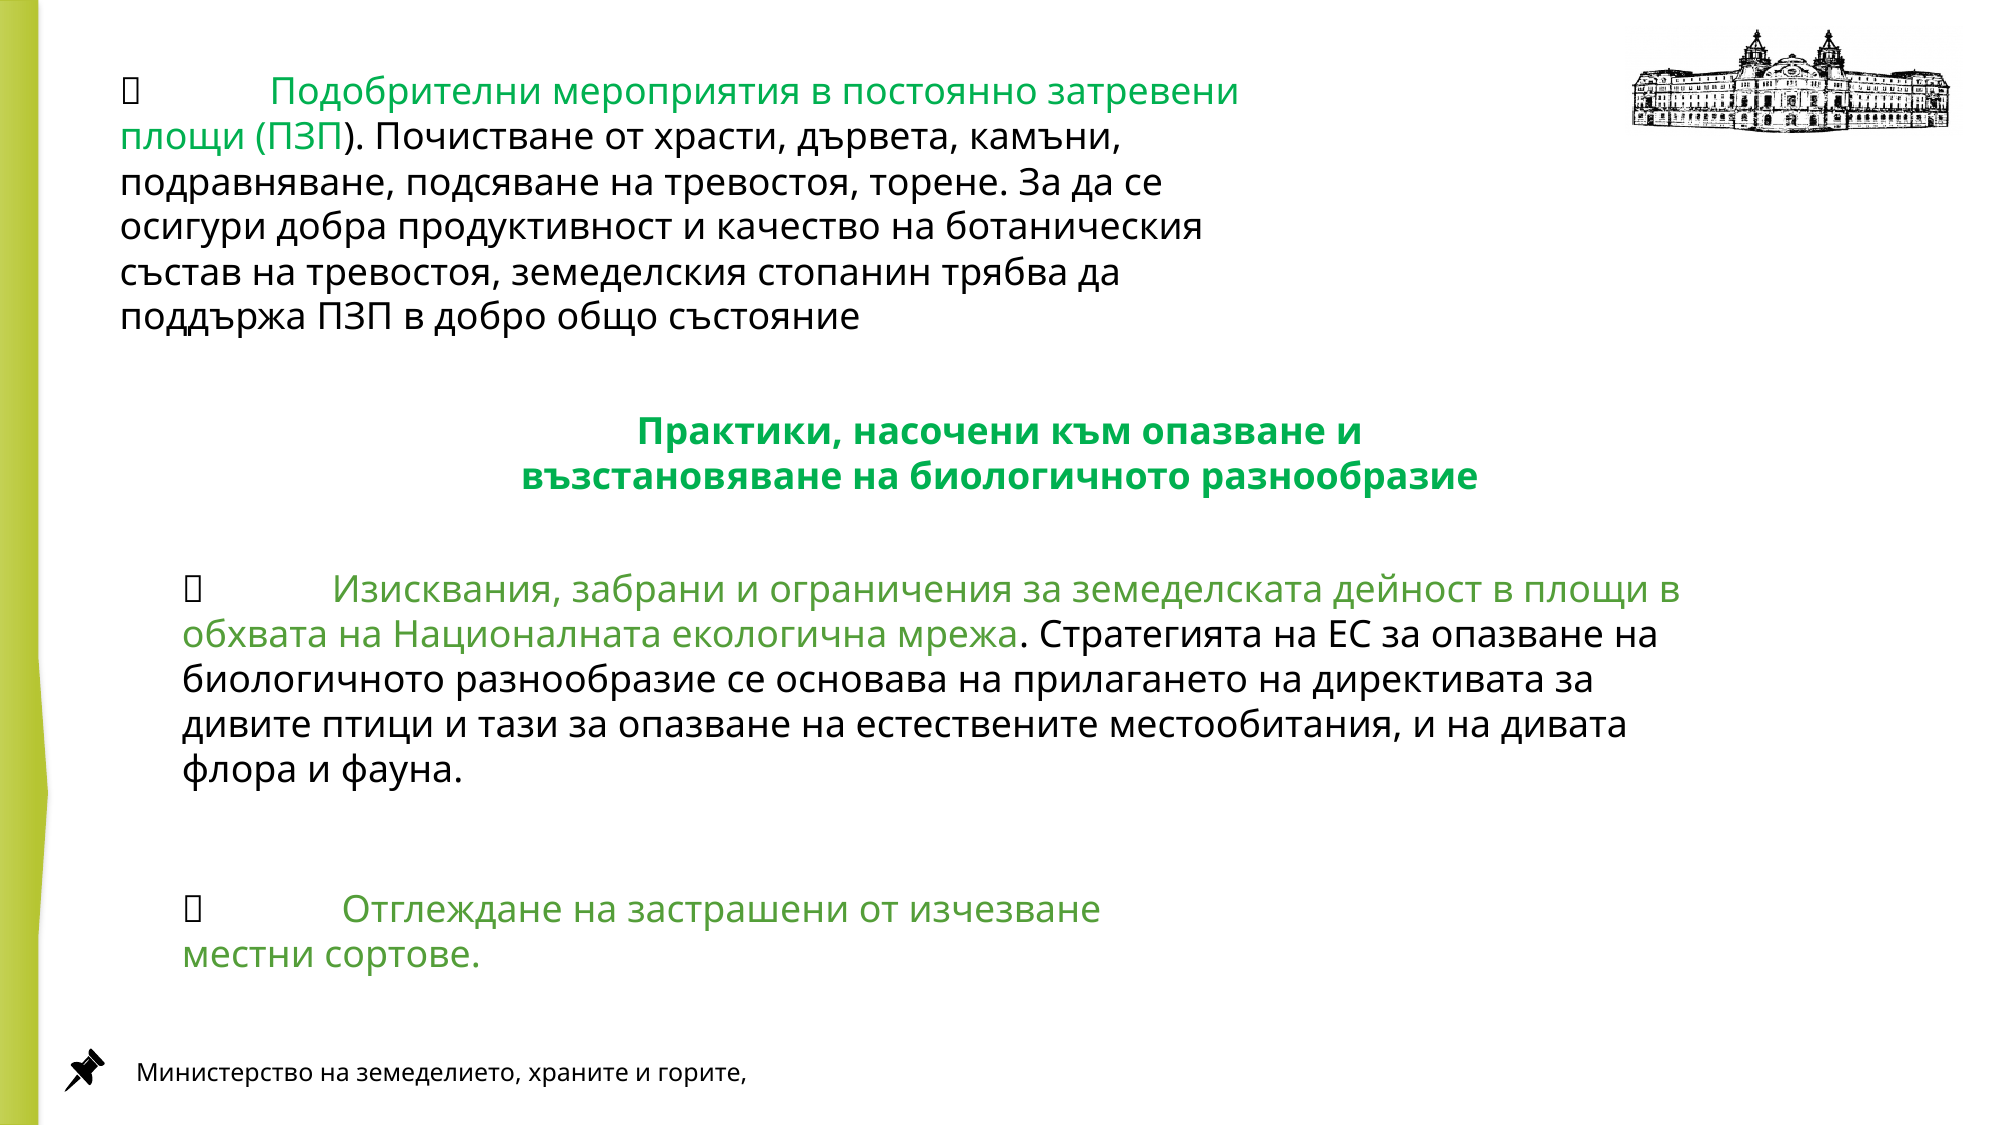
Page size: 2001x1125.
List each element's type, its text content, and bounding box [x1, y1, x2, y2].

text_box  Изисквания, забрани и ограничения за земеделската дейност в площи в обхвата на Националната екологична мрежа. Стратегията на ЕС за опазване на биологичното разнообразие се основава на прилагането на директивата за дивите птици и тази за опазване на естествените местообитания, и на дивата флора и фауна. [167, 557, 1725, 798]
text_box Практики, насочени към опазване и възстановяване на биологичното разнообразие [500, 399, 1500, 505]
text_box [64, 1048, 105, 1093]
text_box Министерство на земеделието, храните и горите, [121, 1048, 1795, 1094]
picture [1625, 26, 1964, 136]
text_box  Подобрителни мероприятия в постоянно затревени площи (ПЗП). Почистване от храсти, дървета, камъни, подравняване, подсяване на тревостоя, торене. За да се осигури добра продуктивност и качество на ботаническия състав на тревостоя, земеделския стопанин трябва да поддържа ПЗП в добро общо състояние [104, 60, 1315, 345]
text_box  Отглеждане на застрашени от изчезване местни сортове. [167, 877, 1168, 983]
text_box [0, 0, 48, 1125]
